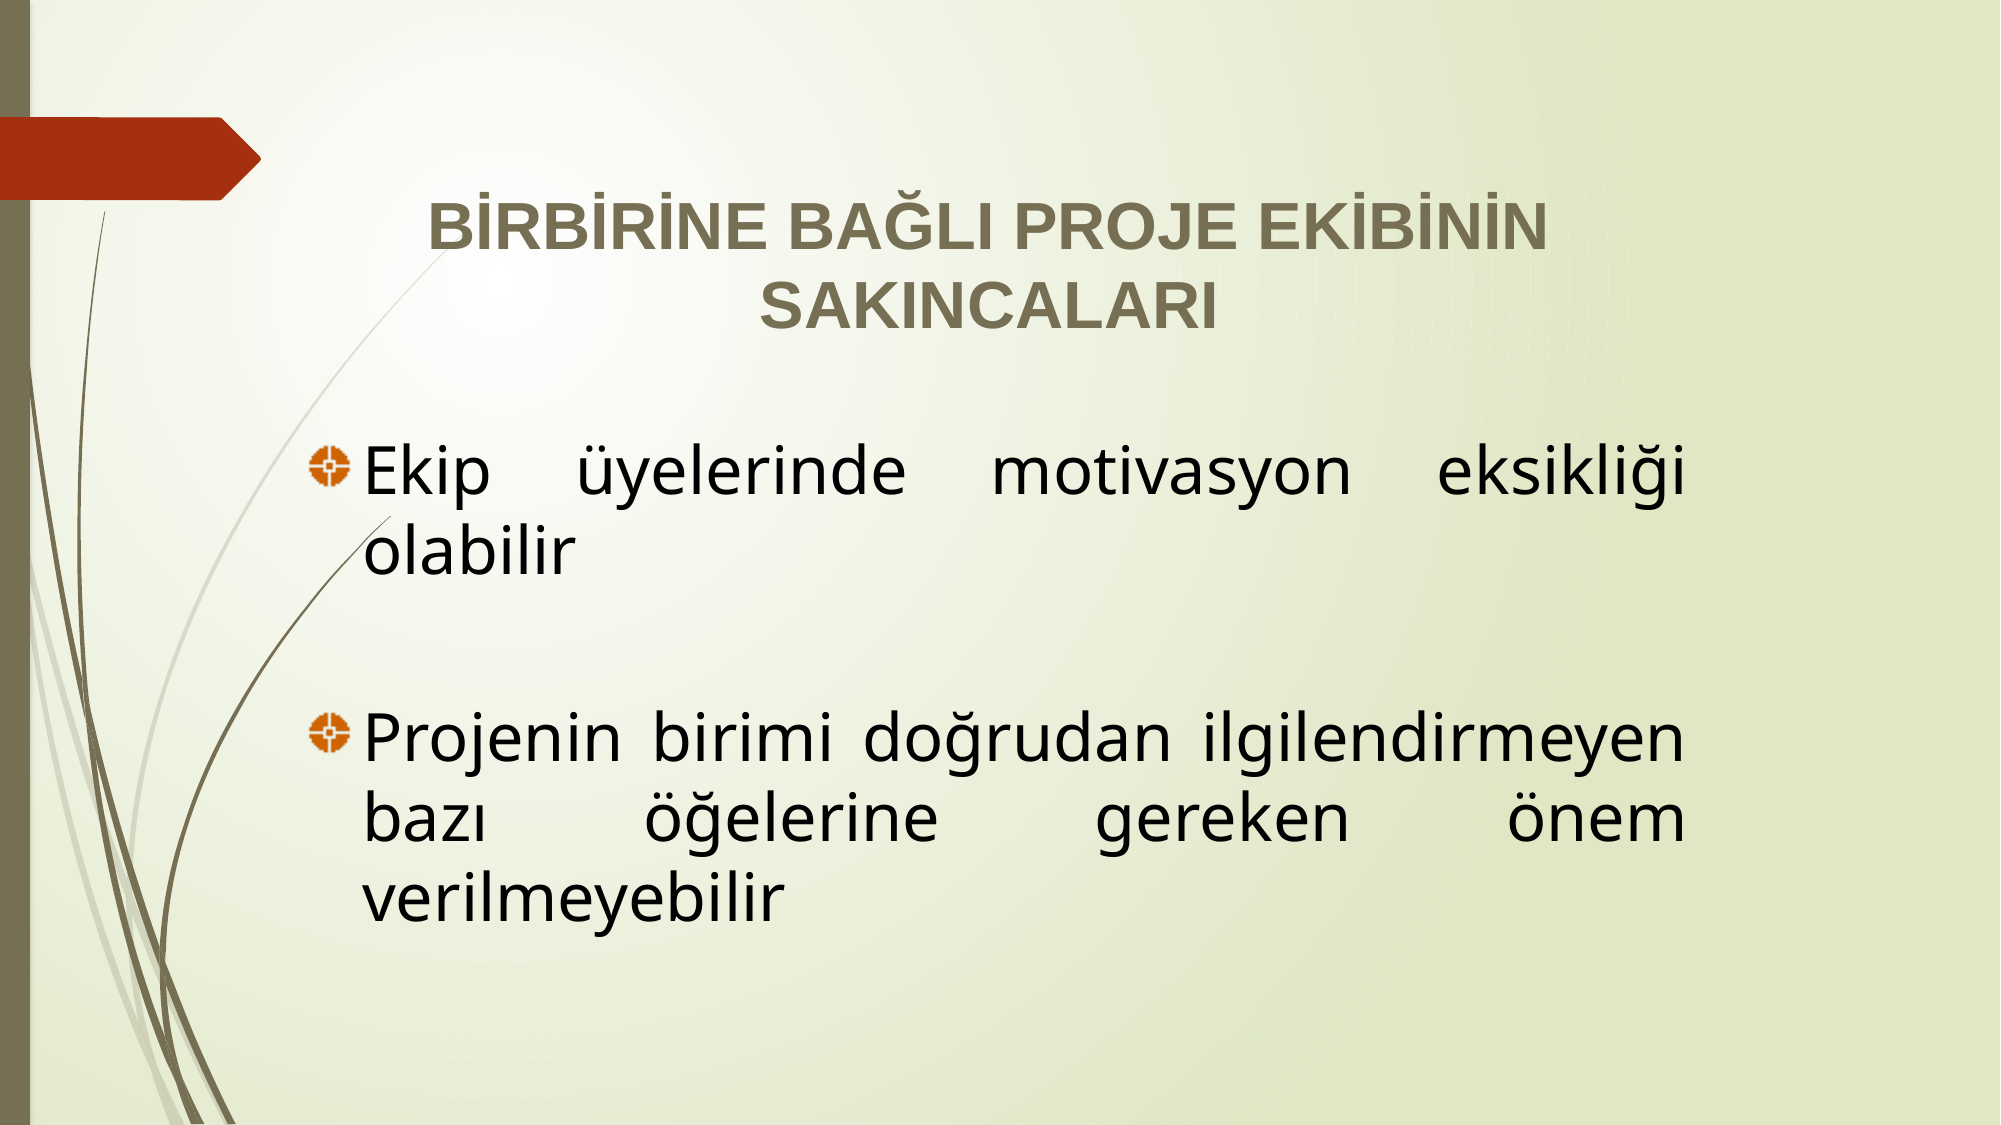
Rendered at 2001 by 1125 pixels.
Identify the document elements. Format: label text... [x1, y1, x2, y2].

text_box Ekip üyelerinde motivasyon eksikliği olabilir Projenin birimi doğrudan ilgilendirmeyen bazı öğelerine gereken önem verilmeyebilir [291, 420, 1704, 968]
picture [305, 444, 353, 492]
text_box BİRBİRİNE BAĞLI PROJE EKİBİNİN SAKINCALARI [387, 199, 1592, 350]
picture [305, 711, 353, 758]
